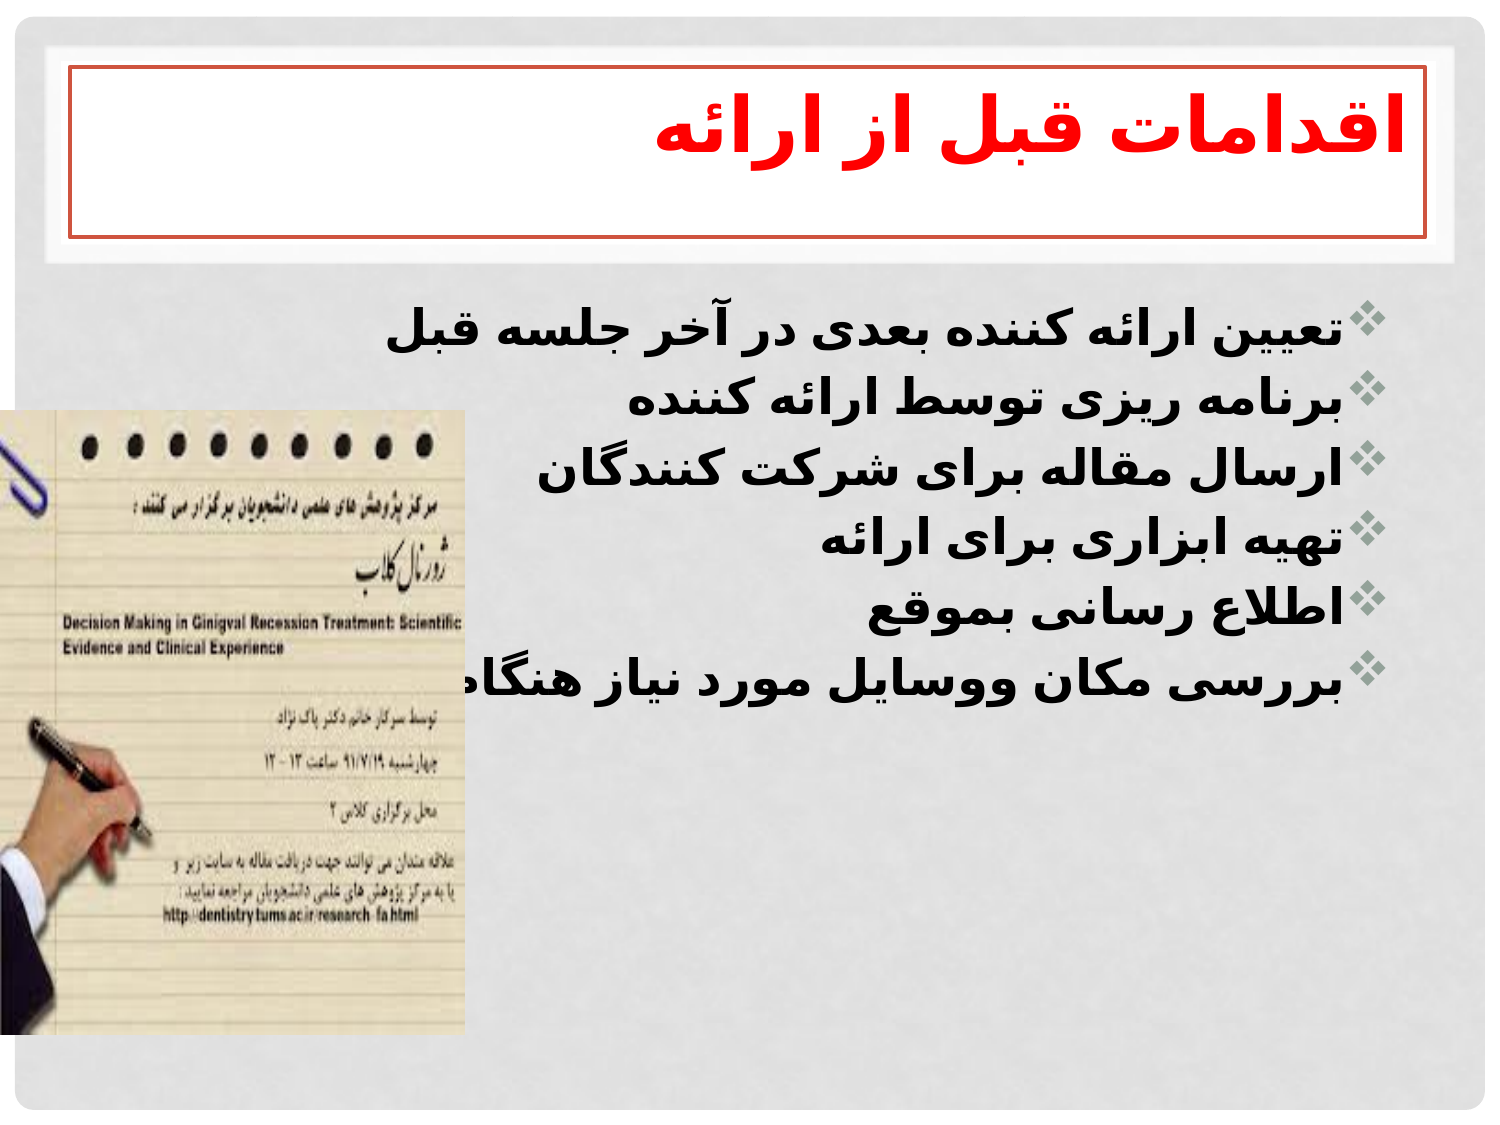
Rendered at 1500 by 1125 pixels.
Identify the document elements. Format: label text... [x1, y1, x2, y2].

list تعیین ارائه کننده بعدی در آخر جلسه قبل برنامه ریزی توسط ارائه کننده ارسال مقاله برای شرکت کنندگان تهیه ابزاری برای ارائه اطلاع رسانی بموقع بررسی مکان ووسایل مورد نیاز هنگام ارائه [75, 287, 1425, 1005]
title اقدامات قبل از ارائه [68, 65, 1427, 239]
picture [0, 409, 465, 1036]
